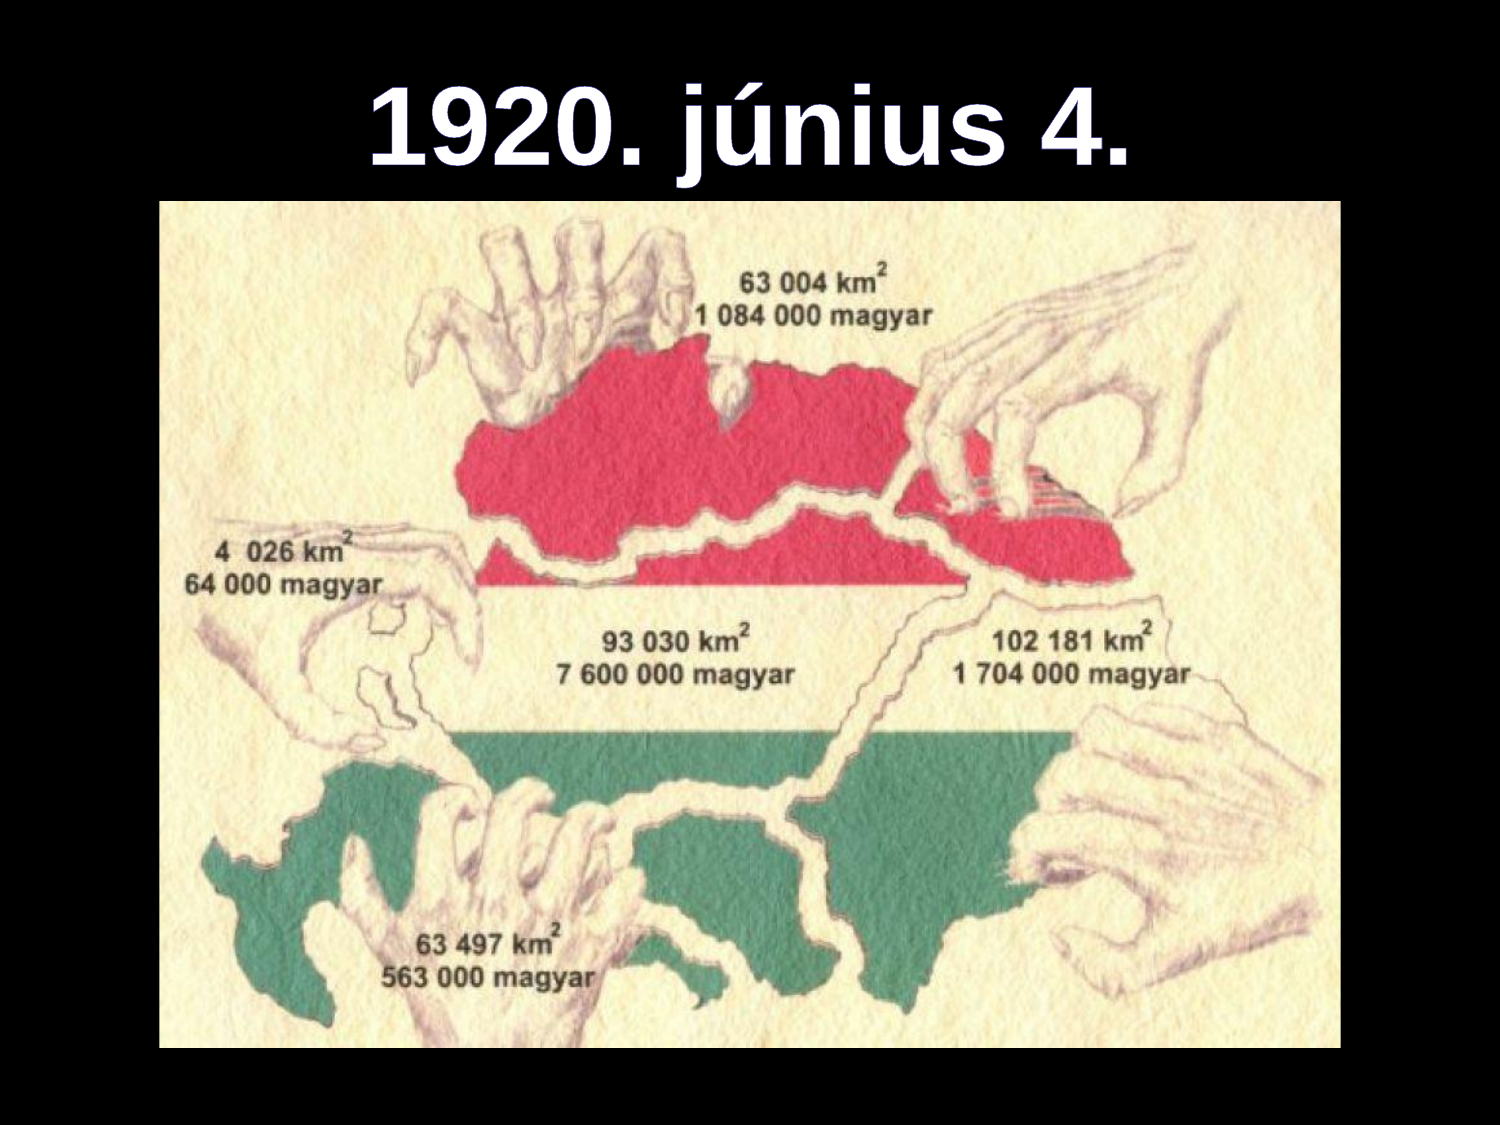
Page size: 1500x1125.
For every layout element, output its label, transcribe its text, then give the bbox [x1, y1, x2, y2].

picture [159, 200, 1341, 1048]
text_box 1920. június 4. [350, 44, 1150, 195]
